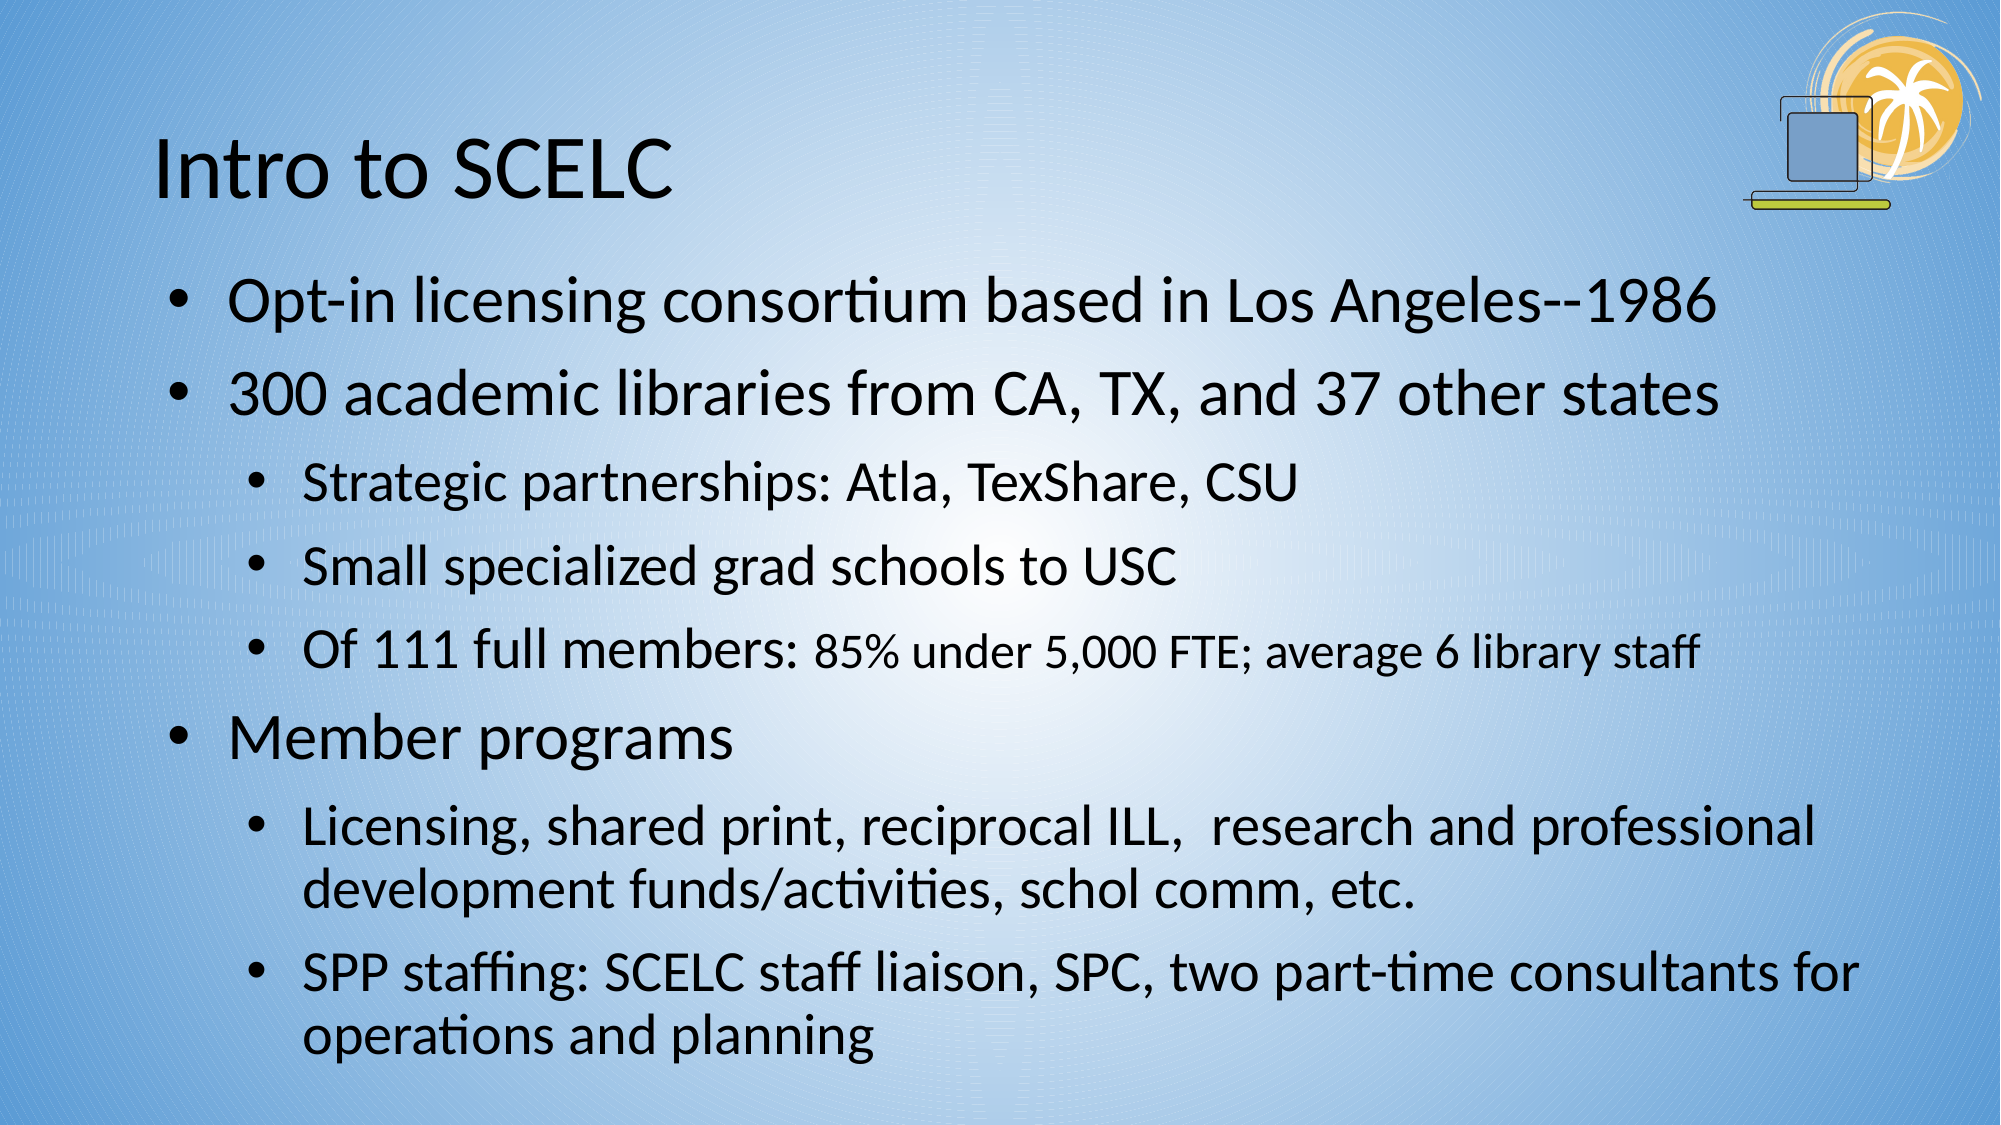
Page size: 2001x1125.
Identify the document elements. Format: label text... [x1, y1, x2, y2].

title Intro to SCELC [137, 59, 1863, 257]
list Opt-in licensing consortium based in Los Angeles--1986 300 academic libraries from CA, TX, and 37 other states Strategic partnerships: Atla, TexShare, CSU Small specialized grad schools to USC Of 111 full members: 85% under 5,000 FTE; average 6 library staff Member programs Licensing, shared print, reciprocal ILL, research and professional development funds/activities, schol comm, etc. SPP staffing: SCELC staff liaison, SPC, two part-time consultants for operations and planning [137, 257, 1914, 1105]
picture [1743, 11, 1982, 210]
